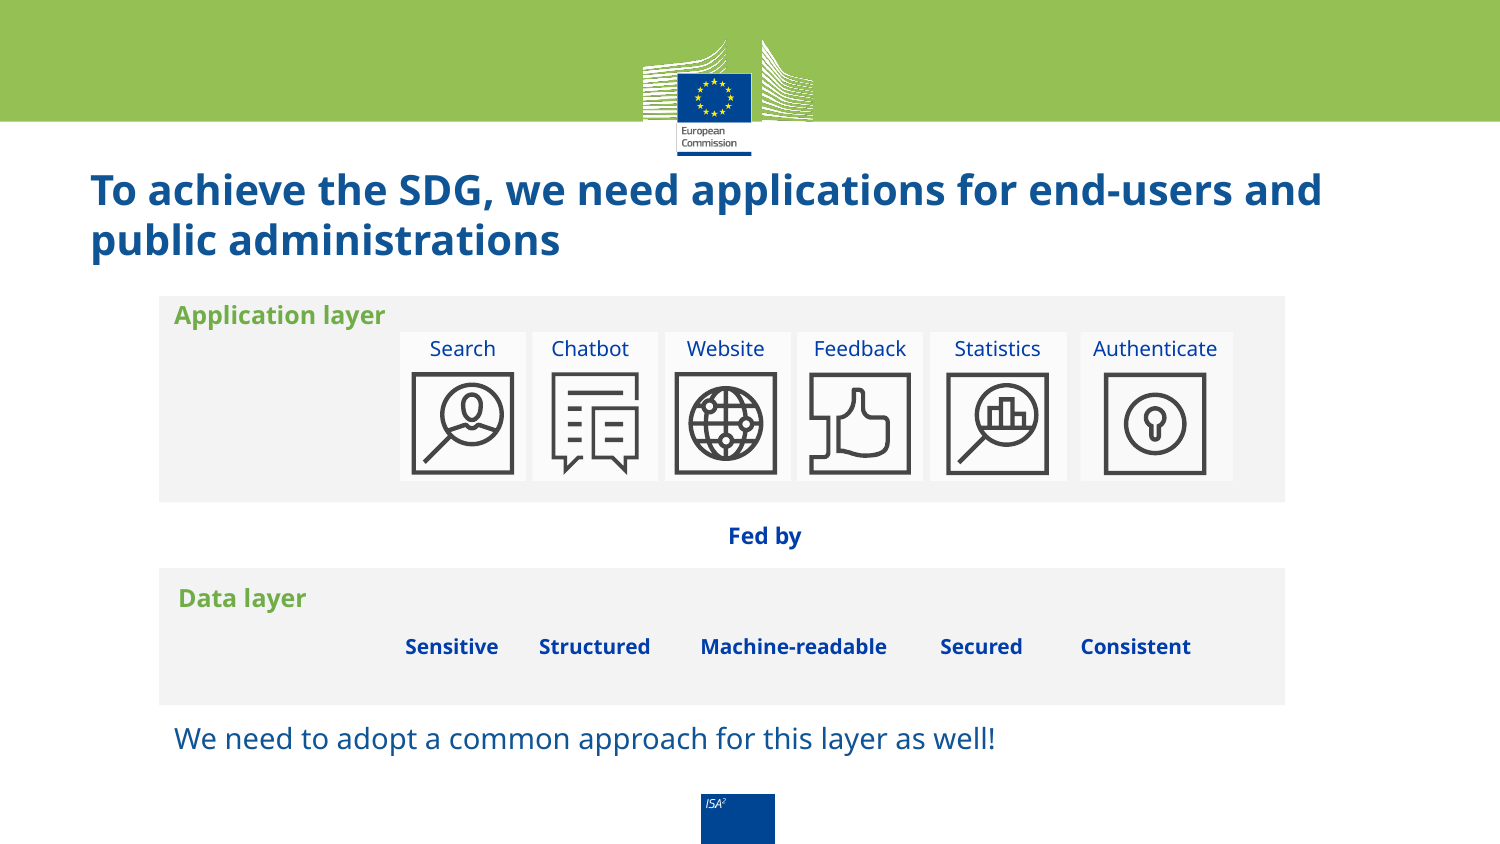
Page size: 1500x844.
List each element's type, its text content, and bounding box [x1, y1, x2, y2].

text_box Chatbot [521, 327, 657, 368]
text_box Application layer [159, 281, 462, 347]
text_box [532, 368, 659, 481]
text_box [929, 368, 1067, 481]
text_box Statistics [929, 327, 1061, 368]
text_box Website [657, 327, 791, 368]
text_box [159, 296, 1286, 503]
text_box Machine-readable [673, 617, 915, 677]
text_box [411, 371, 515, 475]
text_box [159, 568, 1286, 705]
title To achieve the SDG, we need applications for end-users and public administrations [75, 156, 1425, 272]
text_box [1103, 372, 1207, 476]
text_box Fed by [677, 505, 852, 565]
text_box Data layer [163, 568, 405, 628]
text_box [400, 368, 526, 481]
text_box Authenticate [1061, 327, 1250, 368]
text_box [946, 372, 1050, 476]
text_box [1080, 368, 1233, 481]
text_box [809, 372, 912, 475]
text_box Sensitive [364, 617, 508, 677]
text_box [674, 371, 778, 475]
text_box Structured [508, 617, 673, 677]
text_box Search [394, 327, 521, 368]
picture [701, 794, 775, 844]
picture [607, 5, 821, 156]
text_box Secured [918, 617, 1045, 677]
text_box [665, 368, 791, 481]
text_box Consistent [1048, 617, 1223, 677]
text_box [797, 368, 924, 481]
title We need to adopt a common approach for this layer as well! [159, 705, 1500, 770]
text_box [551, 372, 639, 476]
text_box Feedback [791, 327, 929, 368]
